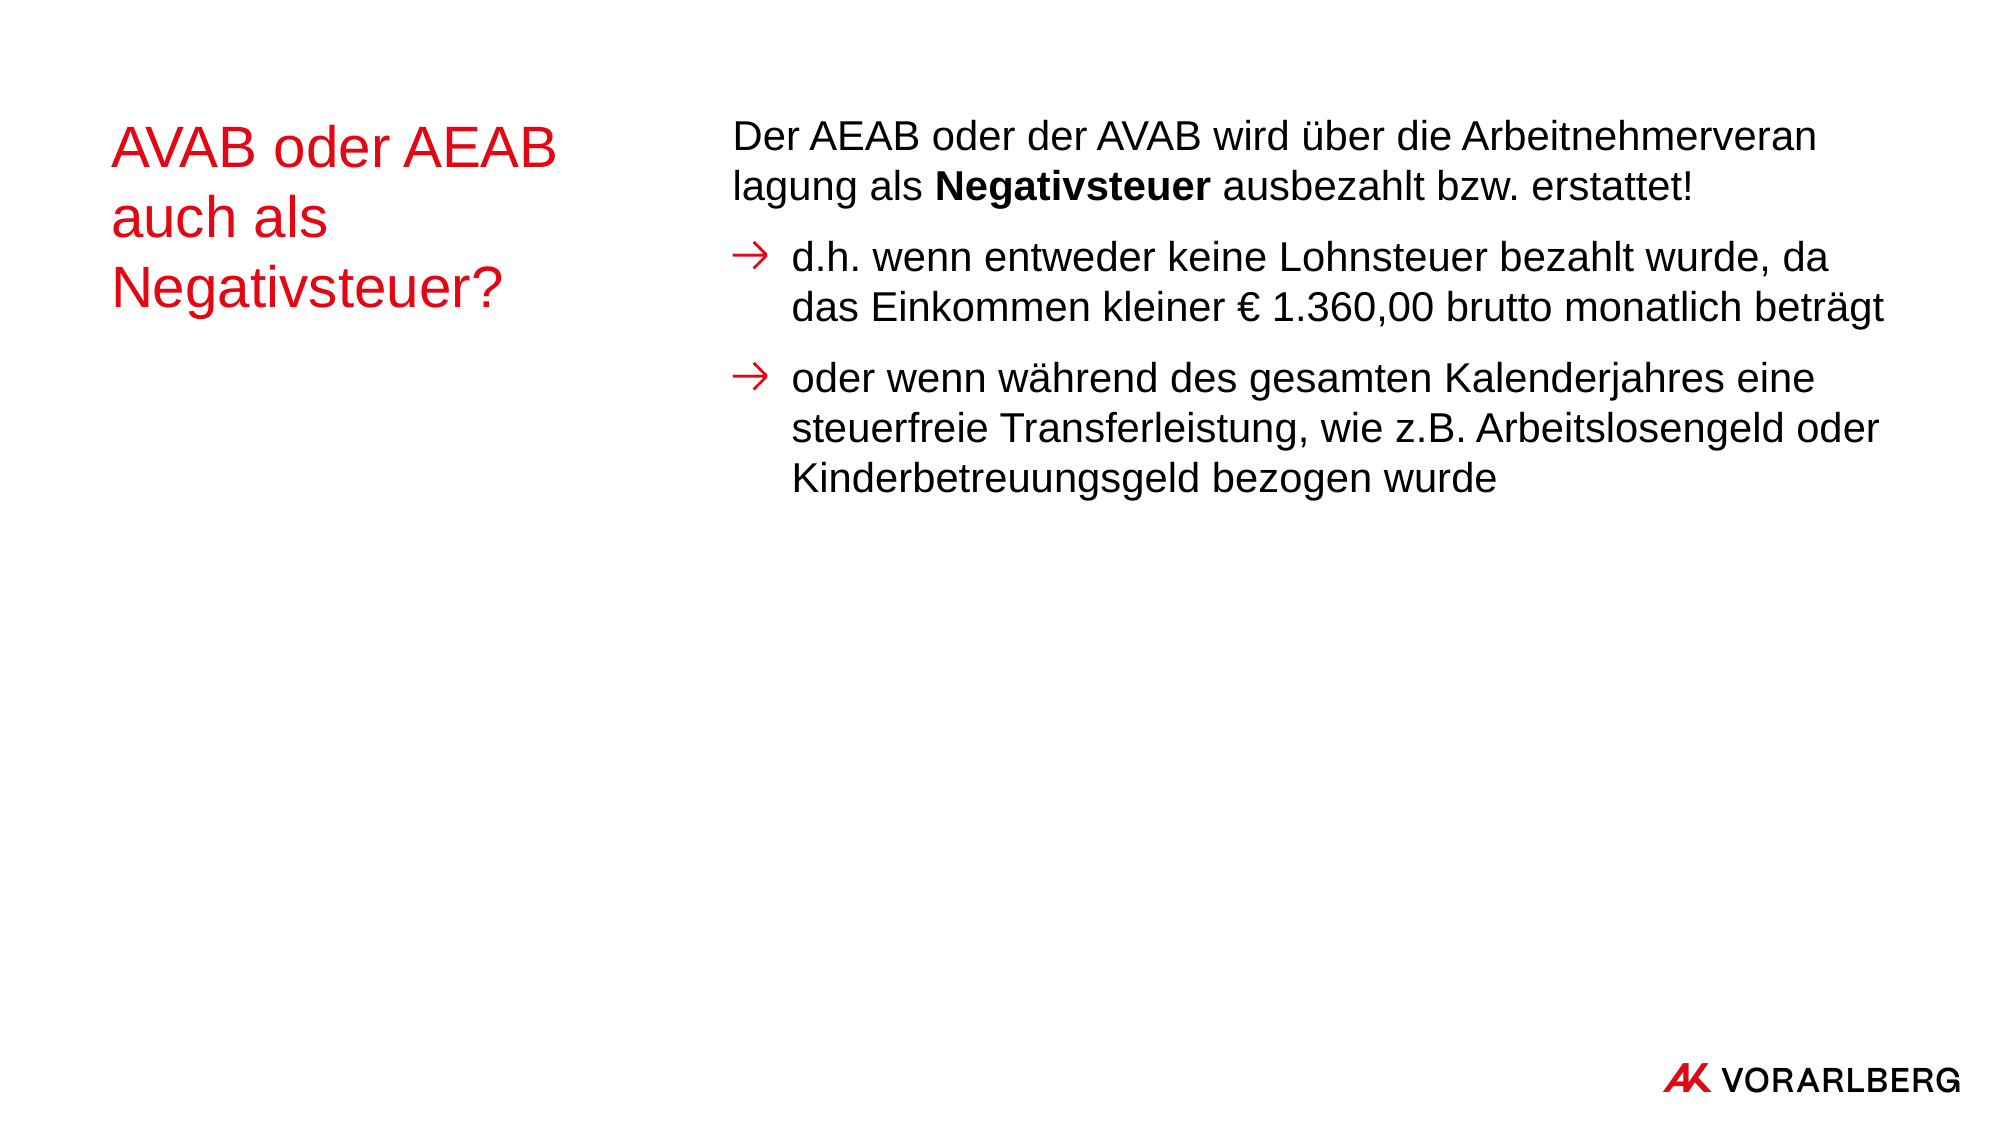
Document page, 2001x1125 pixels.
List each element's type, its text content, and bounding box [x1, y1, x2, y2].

picture [732, 361, 768, 391]
title AVAB oder AEAB auch als Negativsteuer? [96, 101, 655, 570]
picture [732, 240, 768, 270]
text_box Der AEAB oder der AVAB wird über die Arbeit­nehmer­ver­an­lagung als Negativsteuer ausbezahlt bzw. erstattet! d.h. wenn entweder keine Lohnsteuer bezahlt wurde, da das Einkommen kleiner € 1.360,00 brutto monatlich beträgt oder wenn während des gesamten Kalenderjahres eine steuerfreie Transferleistung, wie z.B. Arbeitslosengeld oder Kinderbetreuungsgeld bezogen wurde [717, 101, 1910, 988]
picture [1662, 1062, 1961, 1093]
